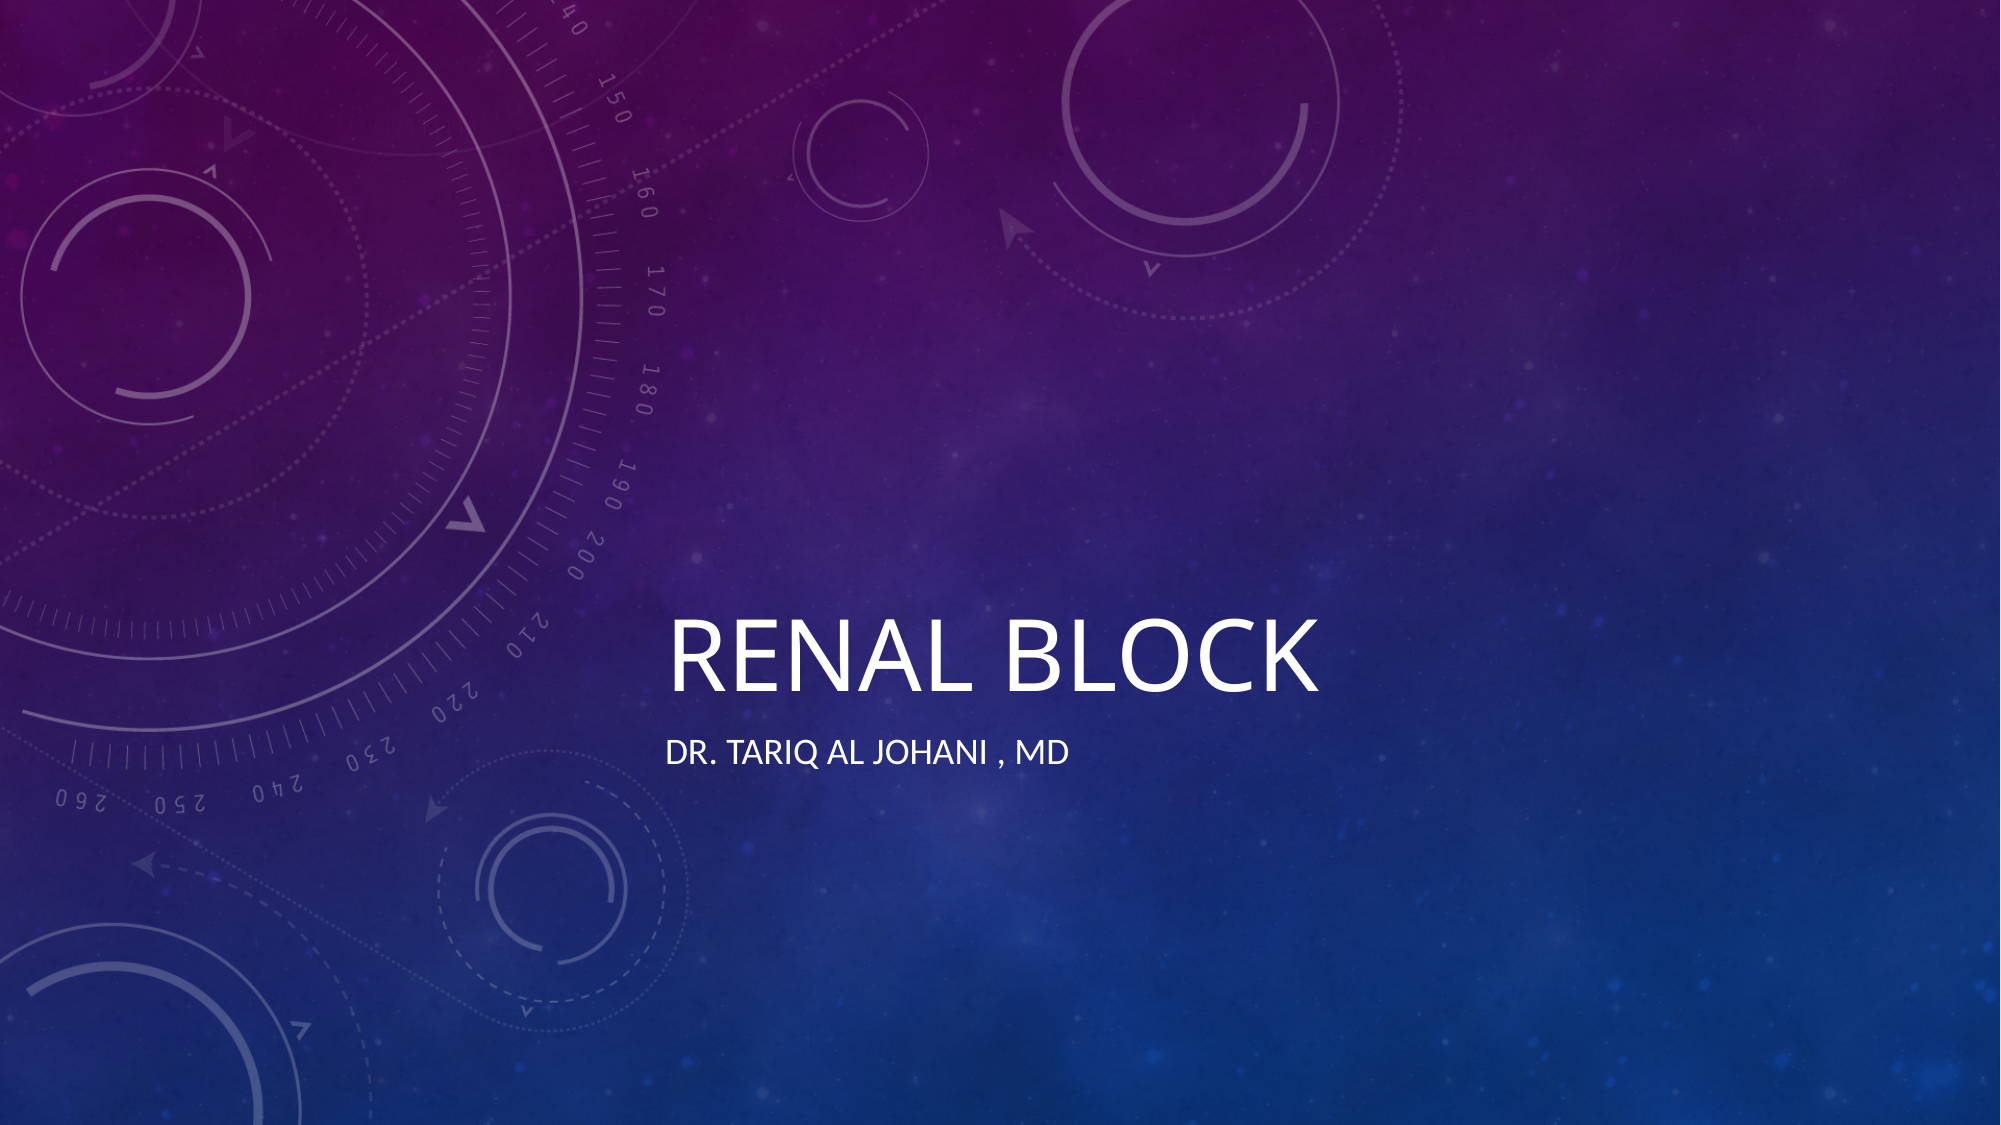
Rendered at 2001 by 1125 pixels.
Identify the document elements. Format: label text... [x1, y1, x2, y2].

subtitle Dr. tariq al johani , md [650, 719, 1831, 950]
picture [0, 0, 2001, 1125]
title Renal block [650, 322, 1831, 719]
